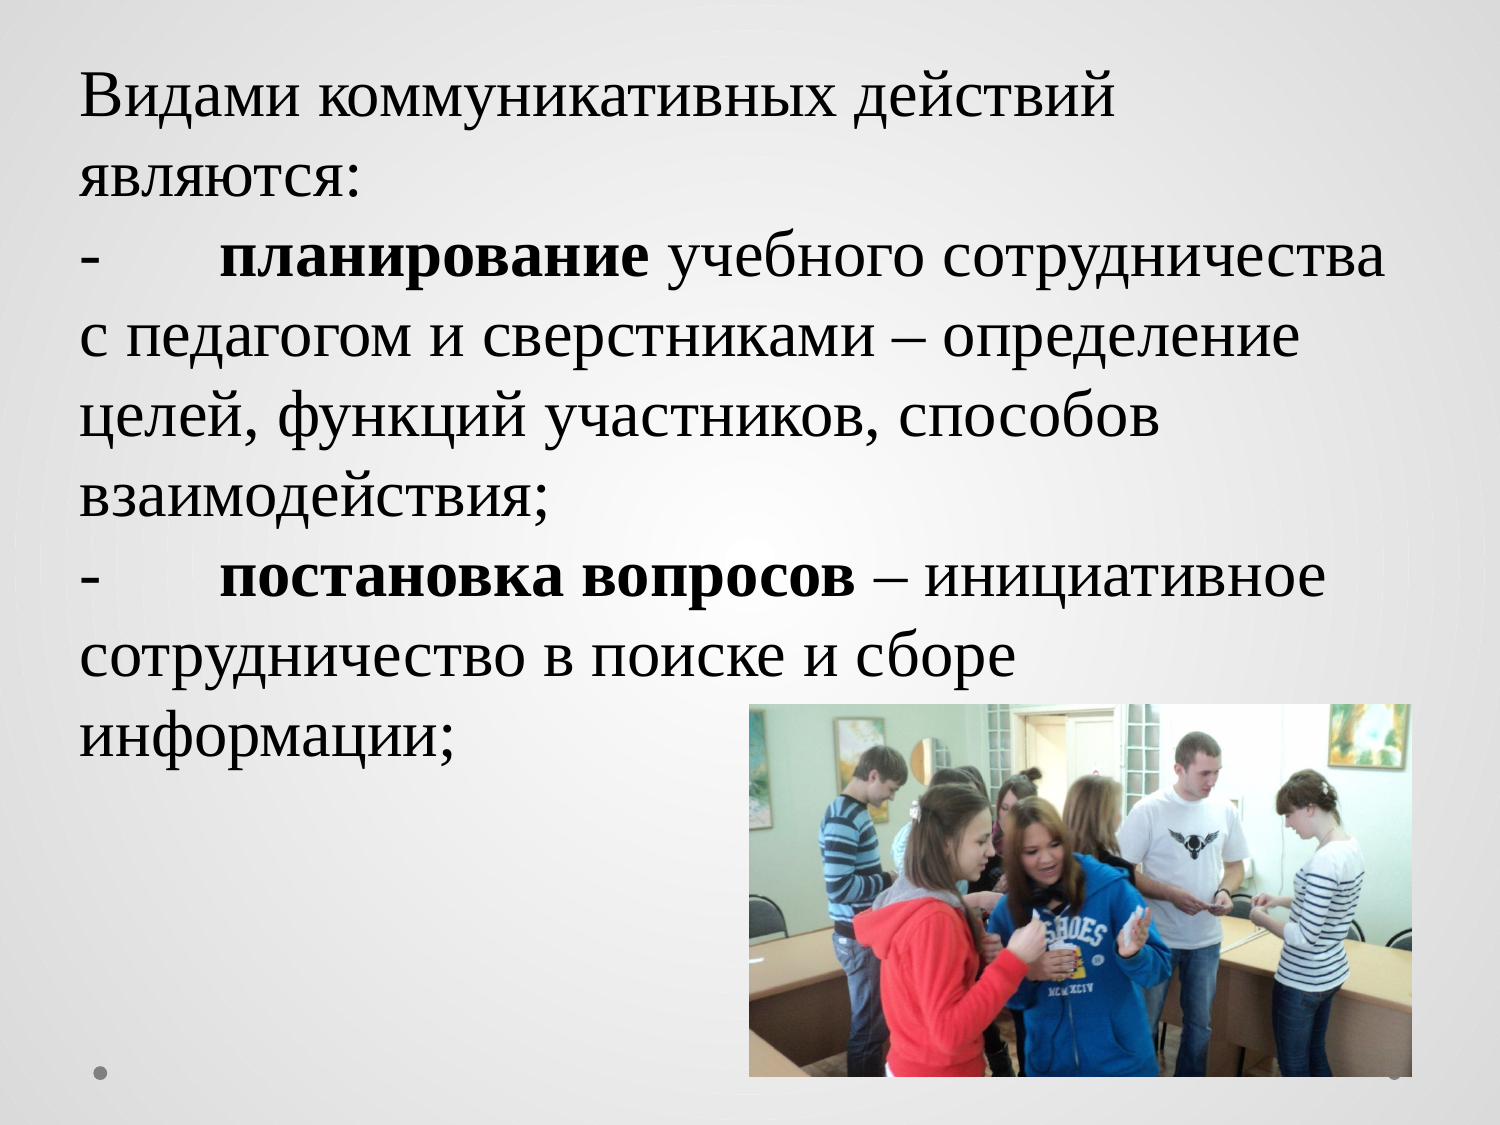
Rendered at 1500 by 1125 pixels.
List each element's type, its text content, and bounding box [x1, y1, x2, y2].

text_box Видами коммуникативных действий являются: - планирование учебного сотрудничества с педагогом и сверстниками – определение целей, функций участников, способов взаимодействия; - постановка вопросов – инициативное сотрудничество в поиске и сборе информации; [64, 42, 1412, 778]
picture [748, 703, 1412, 1078]
